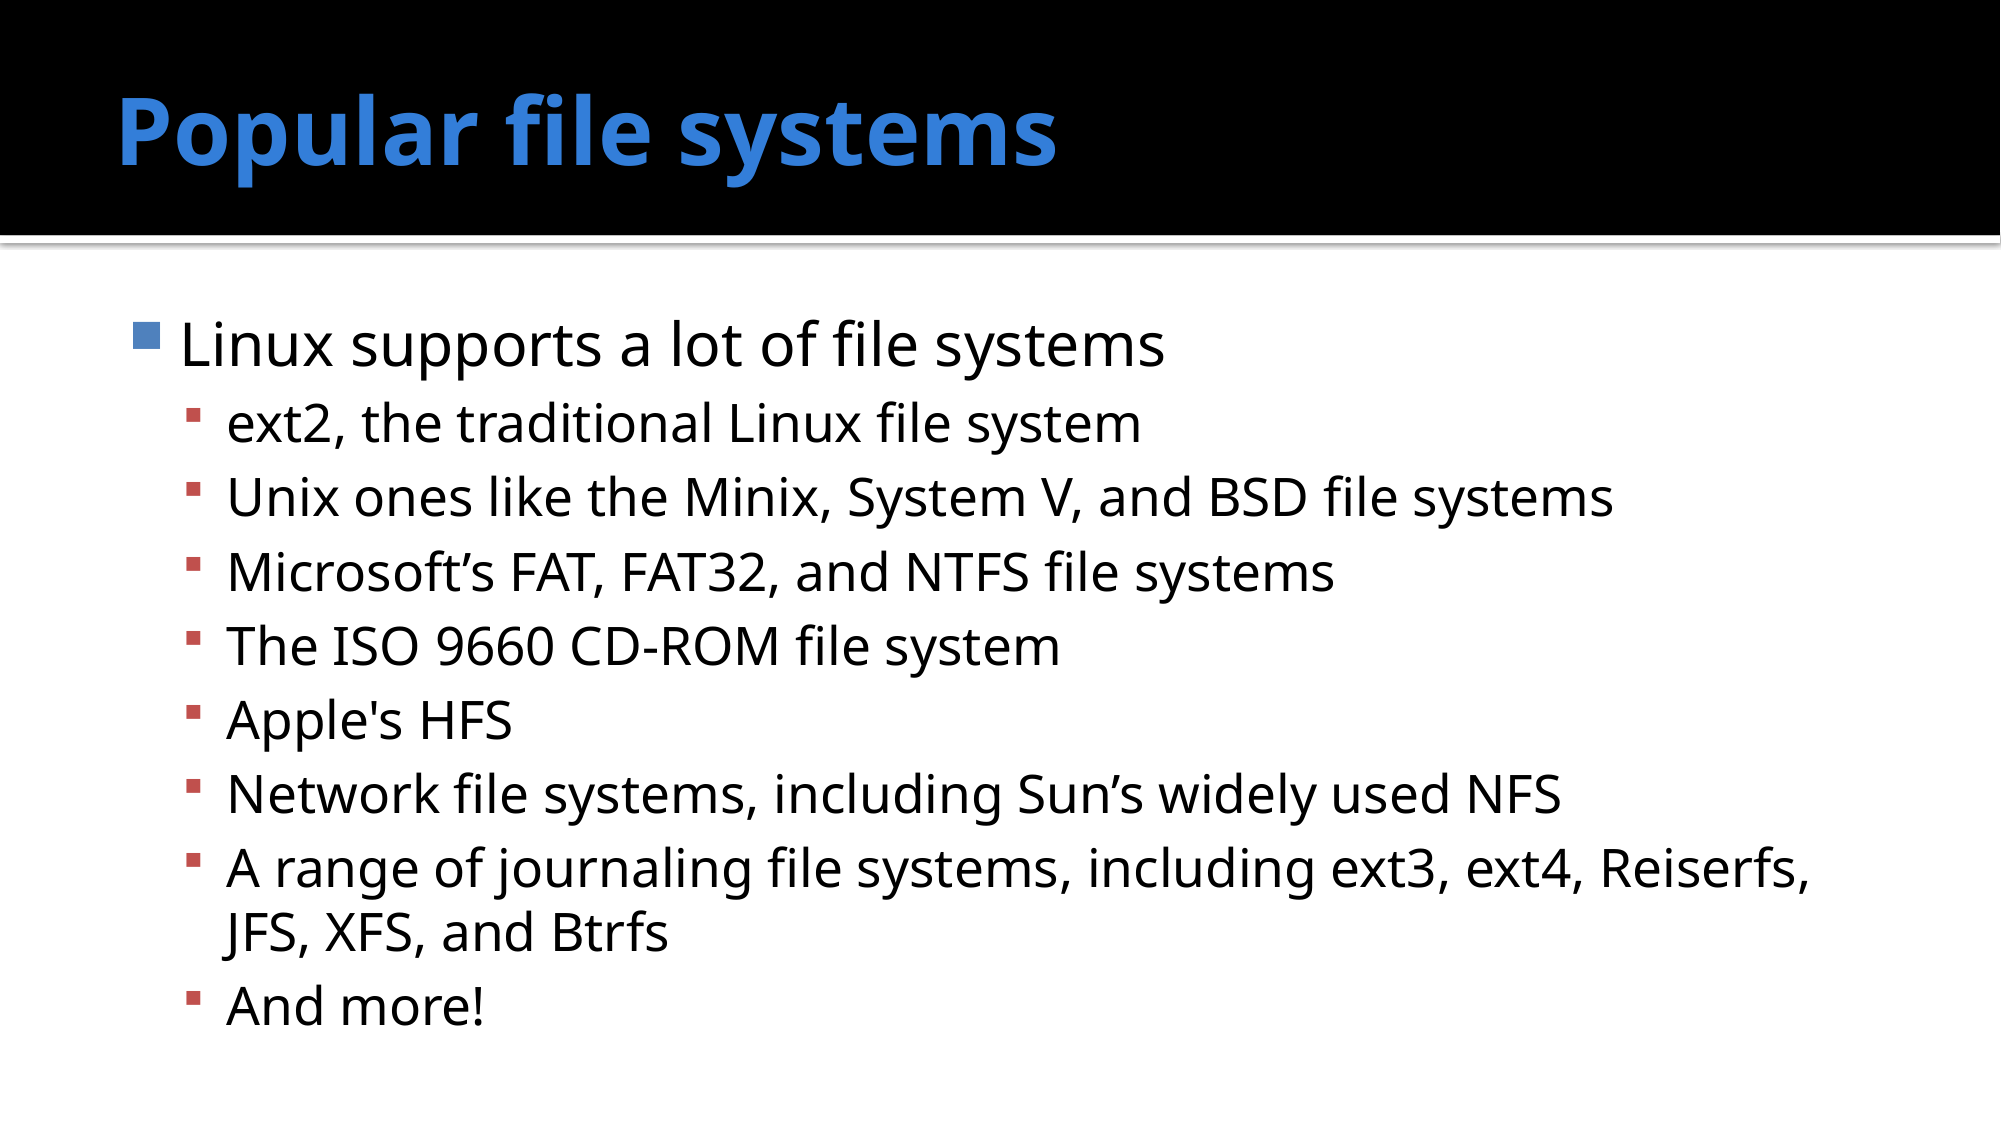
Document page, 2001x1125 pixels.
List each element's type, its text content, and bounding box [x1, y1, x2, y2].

title Popular file systems [99, 25, 1900, 231]
list Linux supports a lot of file systems ext2, the traditional Linux file system Unix ones like the Minix, System V, and BSD file systems Microsoft’s FAT, FAT32, and NTFS file systems The ISO 9660 CD-ROM file system Apple's HFS Network file systems, including Sun’s widely used NFS A range of journaling file systems, including ext3, ext4, Reiserfs, JFS, XFS, and Btrfs And more! [99, 291, 1900, 1050]
